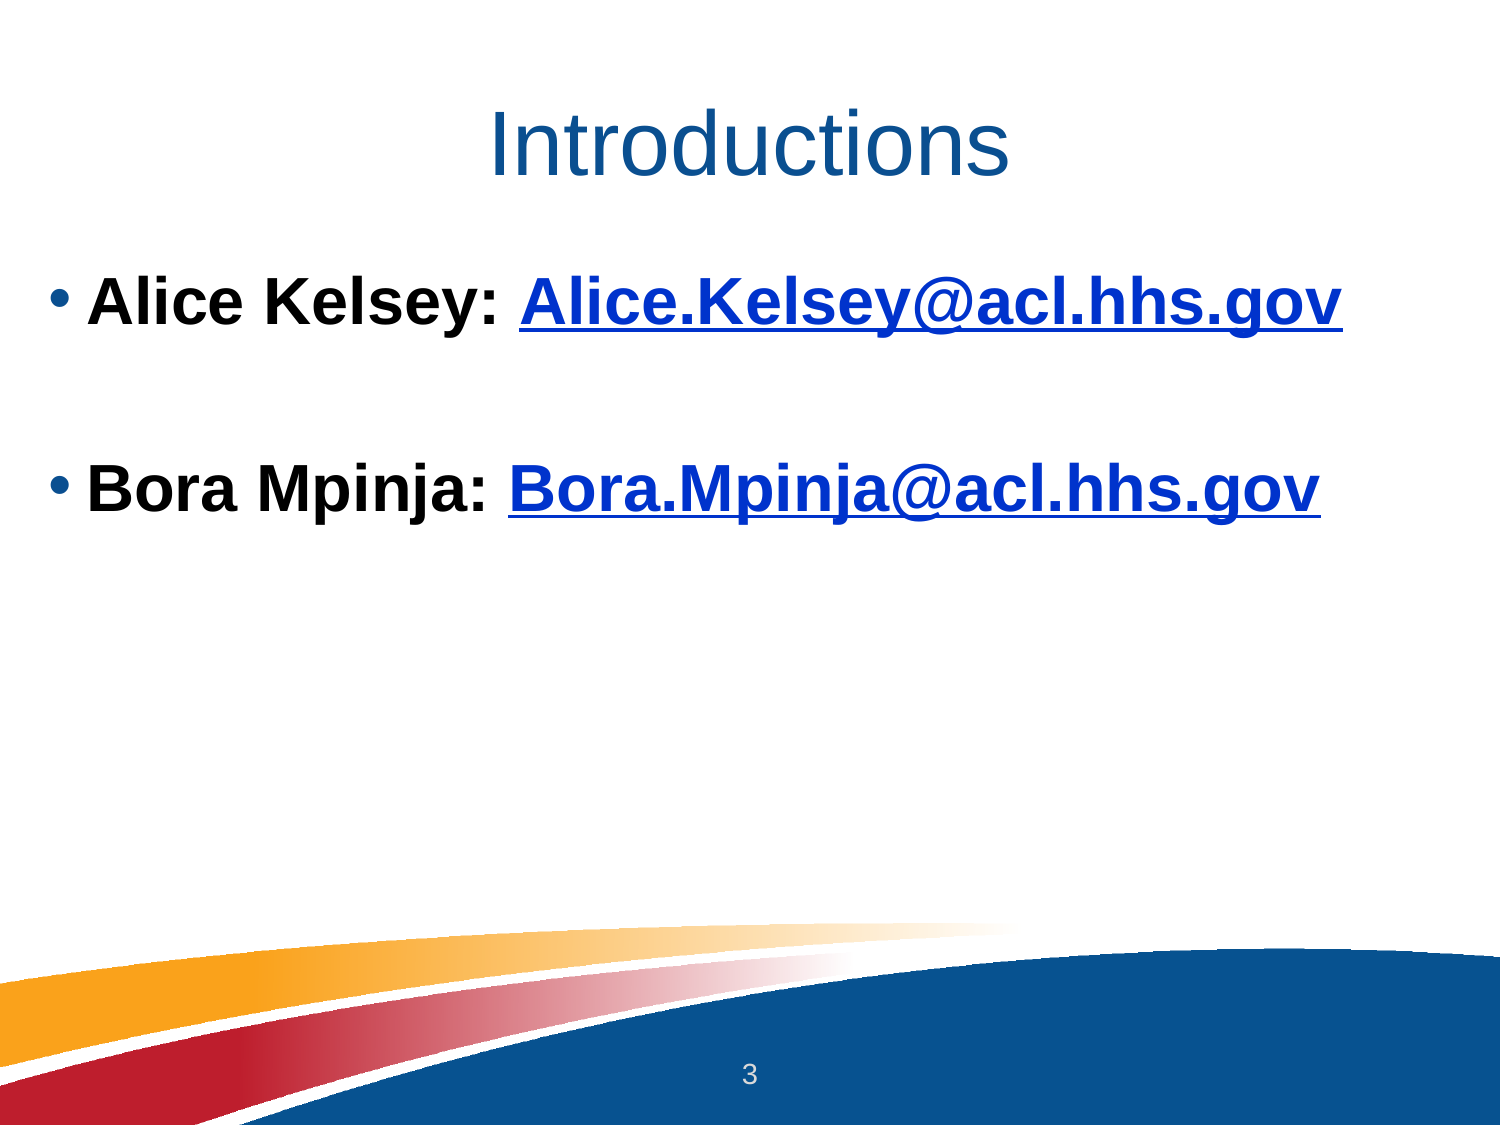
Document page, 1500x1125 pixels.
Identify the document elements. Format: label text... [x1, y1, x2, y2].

list Alice Kelsey: Alice.Kelsey@acl.hhs.gov Bora Mpinja: Bora.Mpinja@acl.hhs.gov [33, 249, 1450, 925]
slide_number 3 [575, 1042, 925, 1103]
title Introductions [75, 45, 1425, 233]
picture [0, 887, 1500, 1125]
